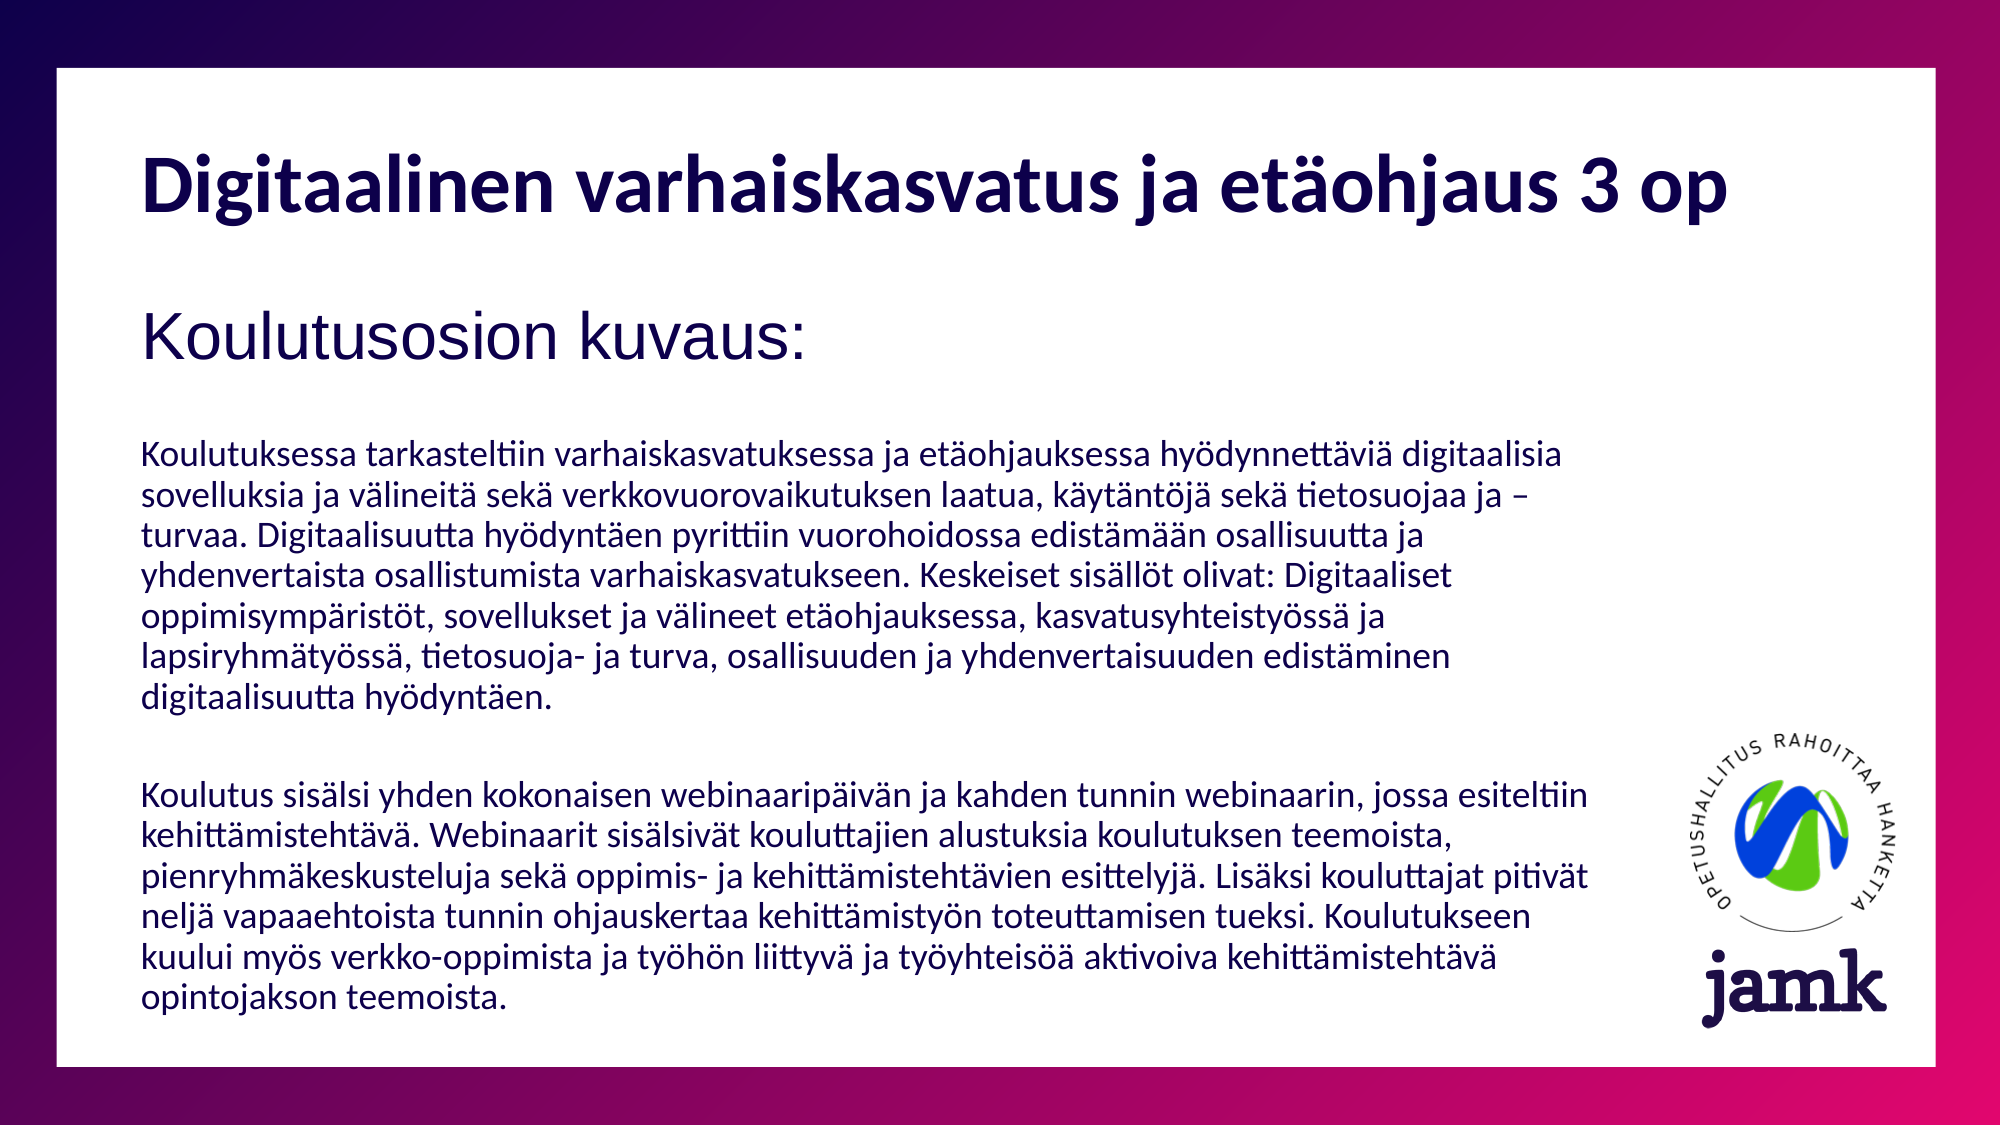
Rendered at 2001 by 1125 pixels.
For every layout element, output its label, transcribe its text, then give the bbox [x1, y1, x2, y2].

subtitle Koulutusosion kuvaus: [126, 285, 1851, 392]
list Koulutuksessa tarkasteltiin varhaiskasvatuksessa ja etäohjauksessa hyödynnettäviä digitaalisia sovelluksia ja välineitä sekä verkkovuorovaikutuksen laatua, käytäntöjä sekä tietosuojaa ja –turvaa. Digitaalisuutta hyödyntäen pyrittiin vuorohoidossa edistämään osallisuutta ja yhdenvertaista osallistumista varhaiskasvatukseen. Keskeiset sisällöt olivat: Digitaaliset oppimisympäristöt, sovellukset ja välineet etäohjauksessa, kasvatusyhteistyössä ja lapsiryhmätyössä, tietosuoja- ja turva, osallisuuden ja yhdenvertaisuuden edistäminen digitaalisuutta hyödyntäen. Koulutus sisälsi yhden kokonaisen webinaaripäivän ja kahden tunnin webinaarin, jossa esiteltiin kehittämistehtävä. Webinaarit sisälsivät kouluttajien alustuksia koulutuksen teemoista, pienryhmäkeskusteluja sekä oppimis- ja kehittämistehtävien esittelyjä. Lisäksi kouluttajat pitivät neljä vapaaehtoista tunnin ohjauskertaa kehittämistyön toteuttamisen tueksi. Koulutukseen kuului myös verkko-oppimista ja työhön liittyvä ja työyhteisöä aktivoiva kehittämistehtävä opintojakson teemoista. [126, 426, 1627, 1030]
picture [1690, 733, 1896, 932]
picture [1689, 934, 1899, 1039]
title Digitaalinen varhaiskasvatus ja etäohjaus 3 op [126, 133, 1851, 268]
